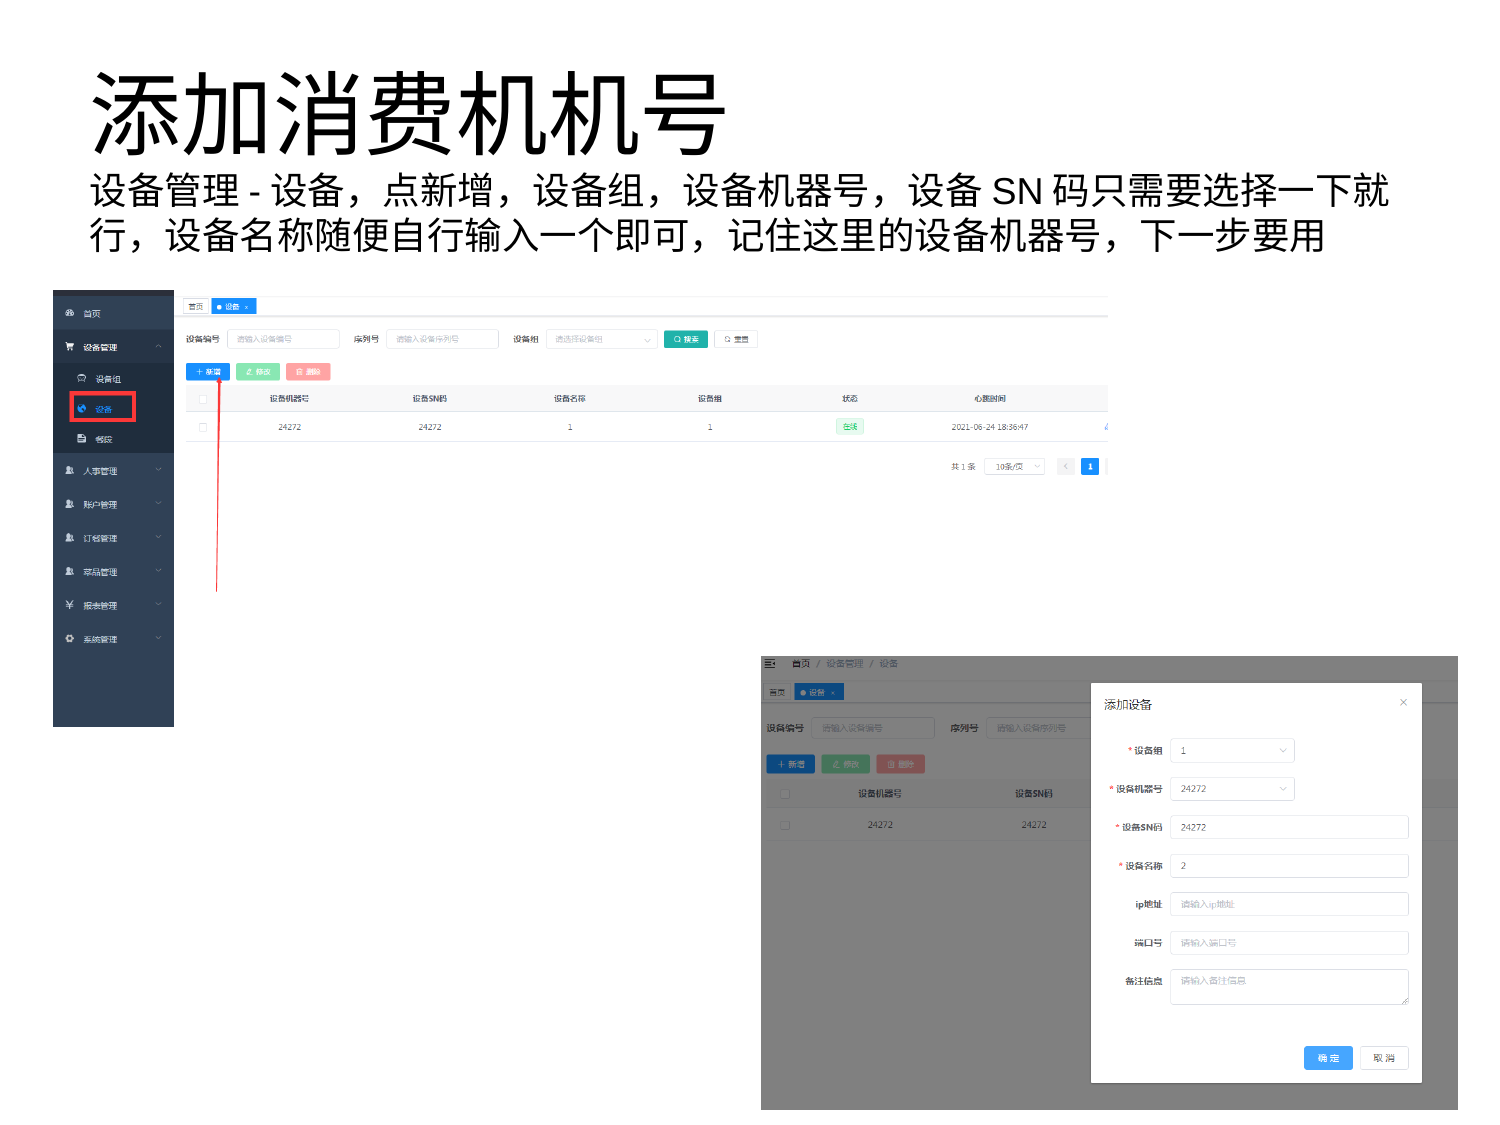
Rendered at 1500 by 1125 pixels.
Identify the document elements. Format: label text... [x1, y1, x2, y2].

picture [761, 656, 1458, 1110]
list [53, 290, 1108, 727]
title 添加消费机机号 设备管理-设备，点新增，设备组，设备机器号，设备SN码只需要选择一下就行，设备名称随便自行输入一个即可，记住这里的设备机器号，下一步要用 [74, 22, 1426, 292]
